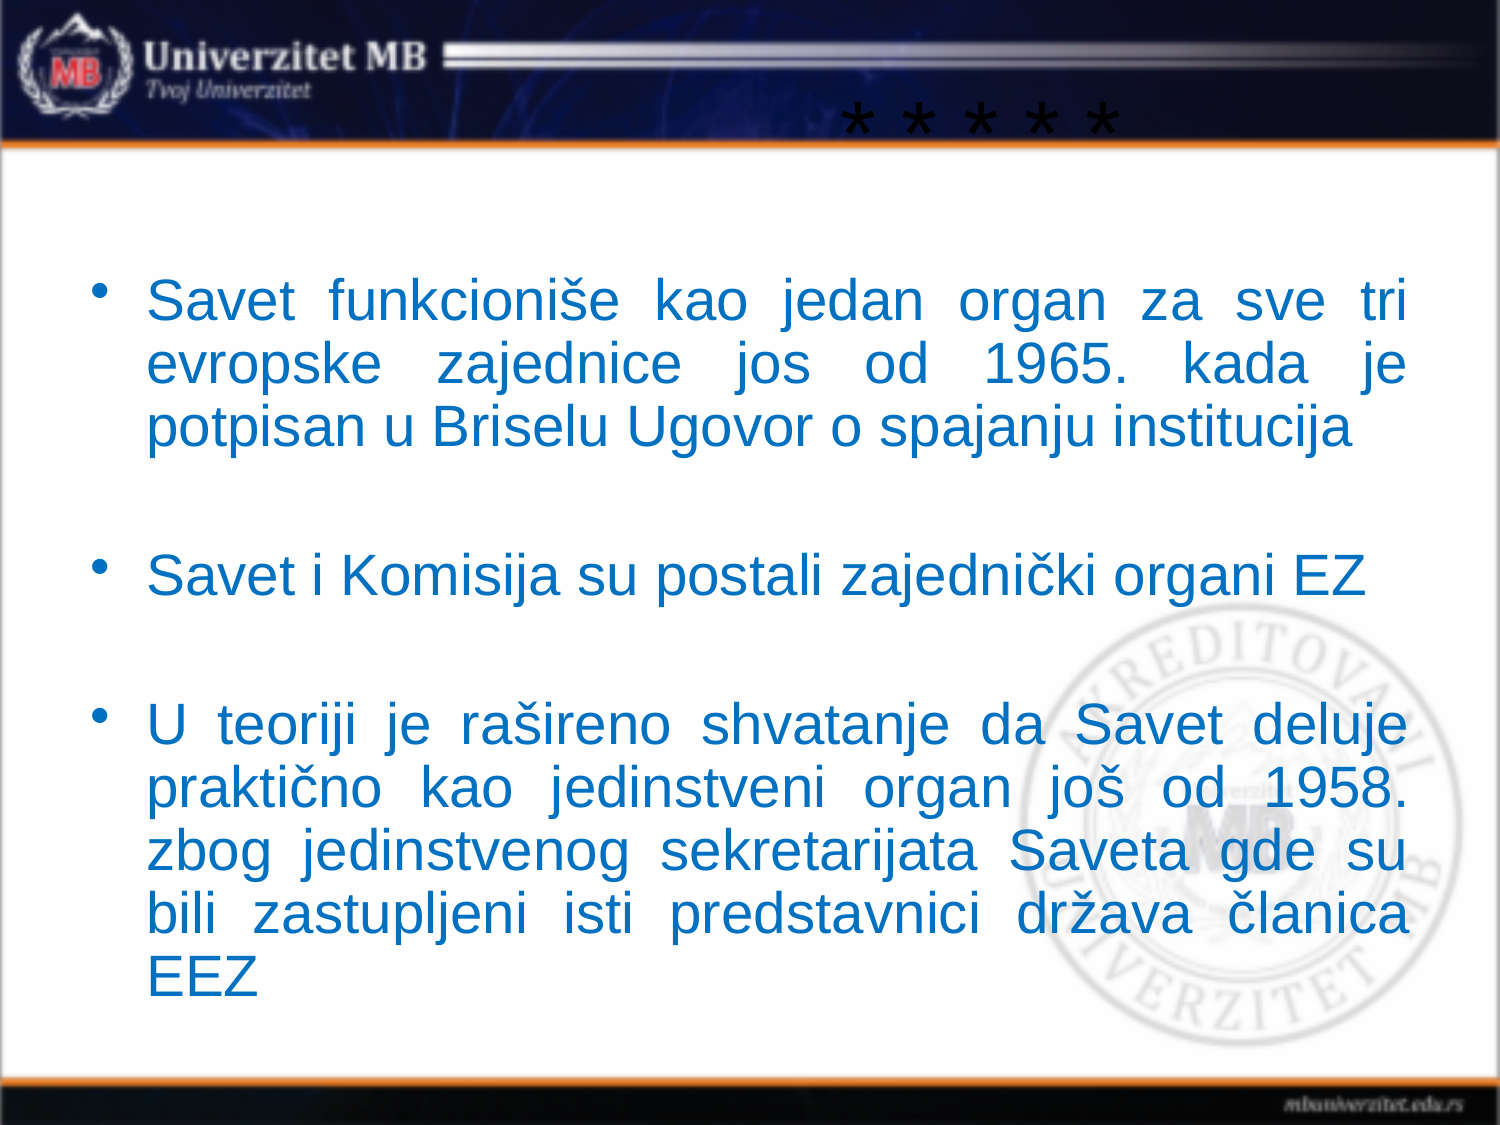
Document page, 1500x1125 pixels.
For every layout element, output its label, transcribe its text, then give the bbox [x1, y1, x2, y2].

picture [0, 0, 1500, 1125]
title * * * * * [537, 24, 1425, 233]
list Savet funkcioniše kao jedan organ za sve tri evropske zajednice jos od 1965. kada je potpisan u Briselu Ugovor o spajanju institucija Savet i Komisija su postali zajednički organi EZ U teoriji je rašireno shvatanje da Savet deluje praktično kao jedinstveni organ još od 1958. zbog jedinstvenog sekretarijata Saveta gde su bili zastupljeni isti predstavnici država članica EEZ [75, 262, 1425, 1005]
